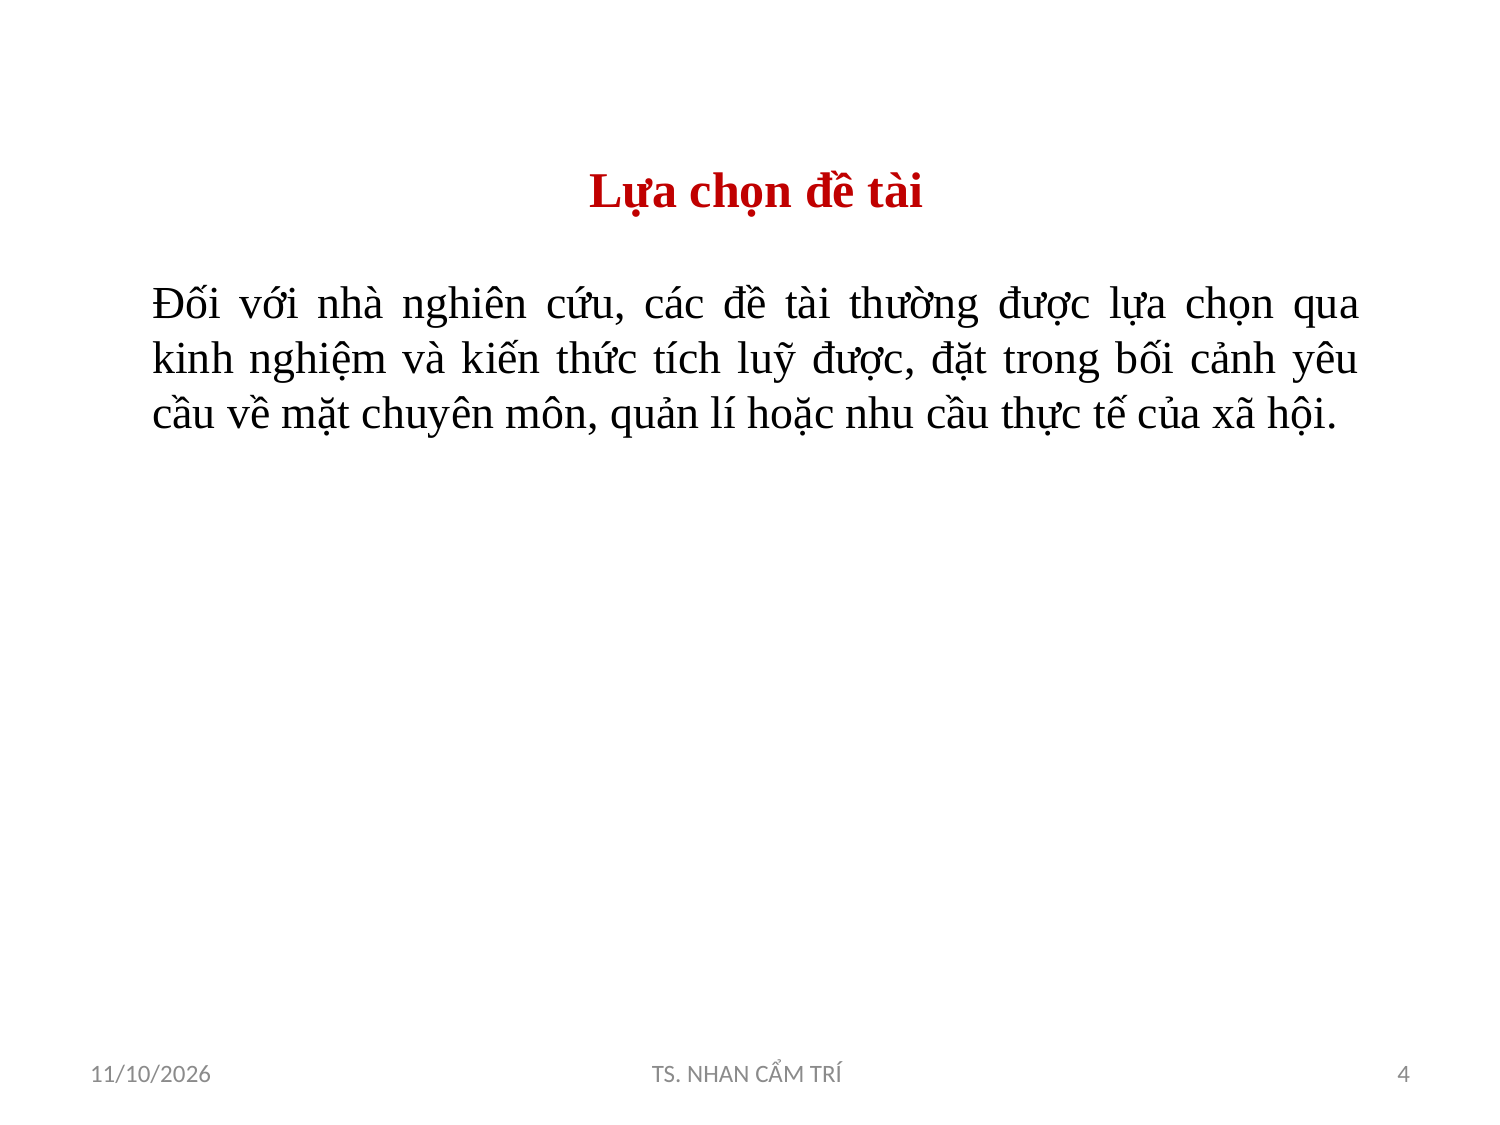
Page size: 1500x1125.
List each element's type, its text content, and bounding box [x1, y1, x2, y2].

slide_number 4 [1074, 1042, 1425, 1103]
text_box Lựa chọn đề tài Đối với nhà nghiên cứu, các đề tài thường được lựa chọn qua kinh nghiệm và kiến thức tích luỹ được, đặt trong bối cảnh yêu cầu về mặt chuyên môn, quản lí hoặc nhu cầu thực tế của xã hội. [137, 149, 1375, 500]
footer TS. NHAN CẨM TRÍ [512, 1042, 988, 1103]
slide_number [75, 1042, 425, 1103]
